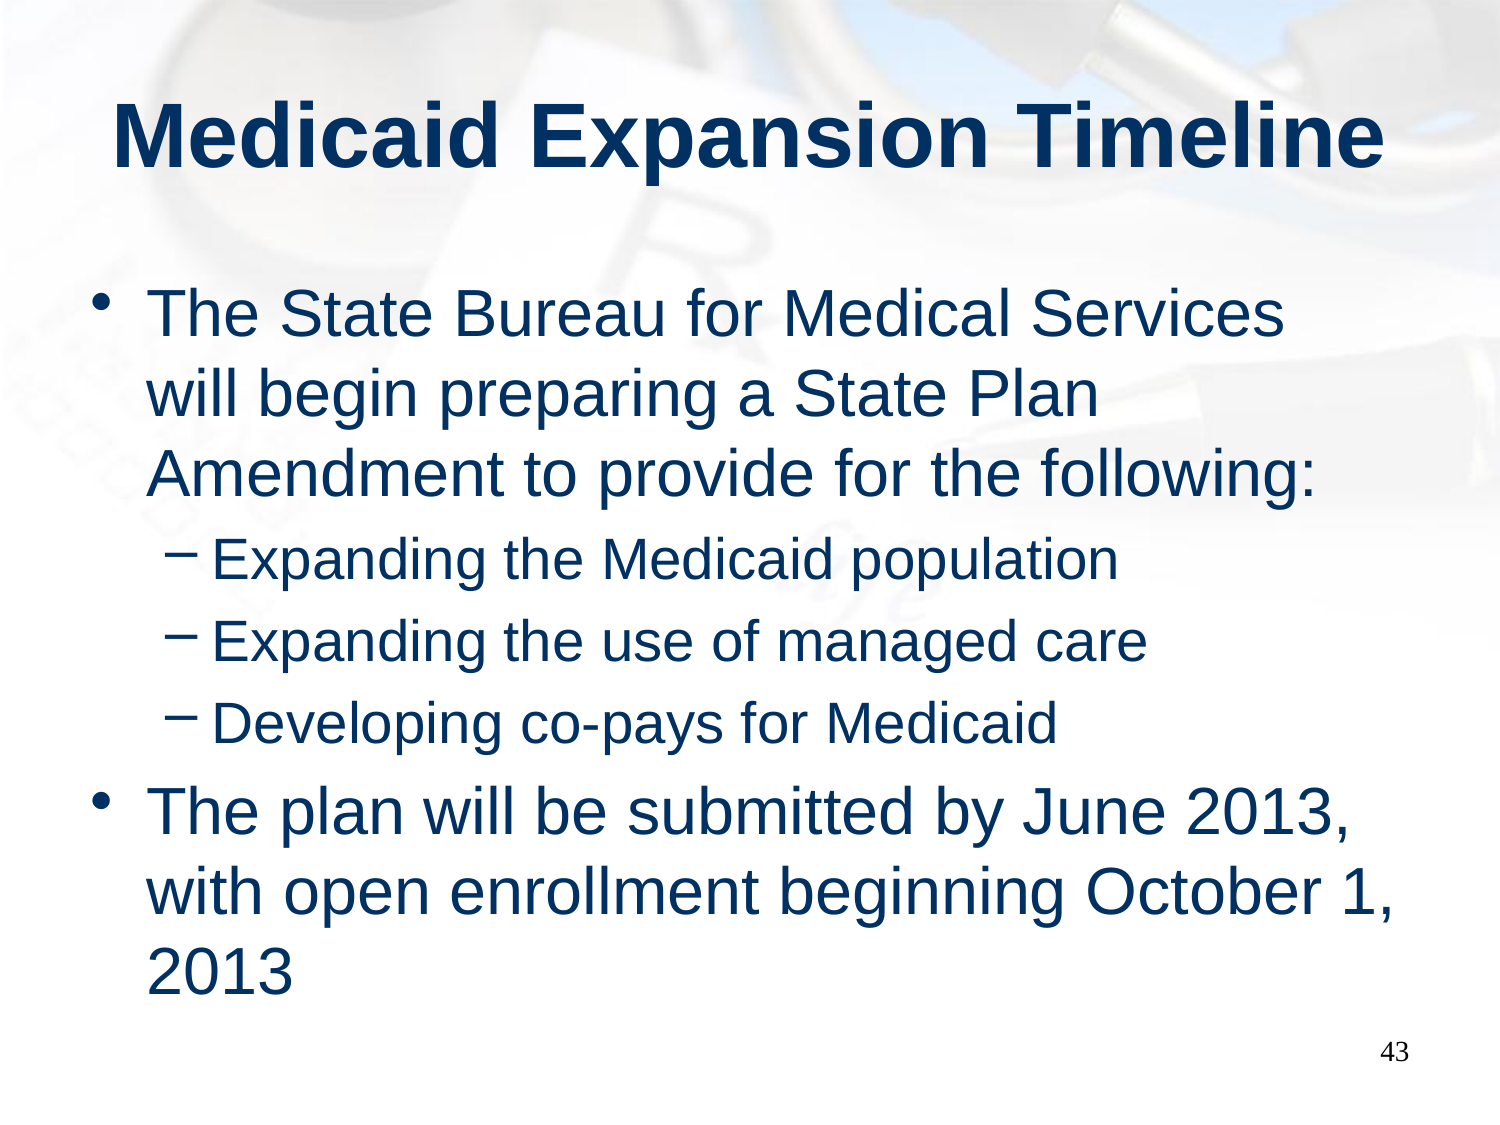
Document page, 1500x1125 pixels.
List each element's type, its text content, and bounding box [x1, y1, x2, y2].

title Medicaid Expansion Timeline [75, 37, 1425, 225]
slide_number 43 [1074, 1024, 1425, 1103]
picture [0, 0, 1500, 1125]
list The State Bureau for Medical Services will begin preparing a State Plan Amendment to provide for the following: Expanding the Medicaid population Expanding the use of managed care Developing co-pays for Medicaid The plan will be submitted by June 2013, with open enrollment beginning October 1, 2013 [75, 262, 1425, 1005]
